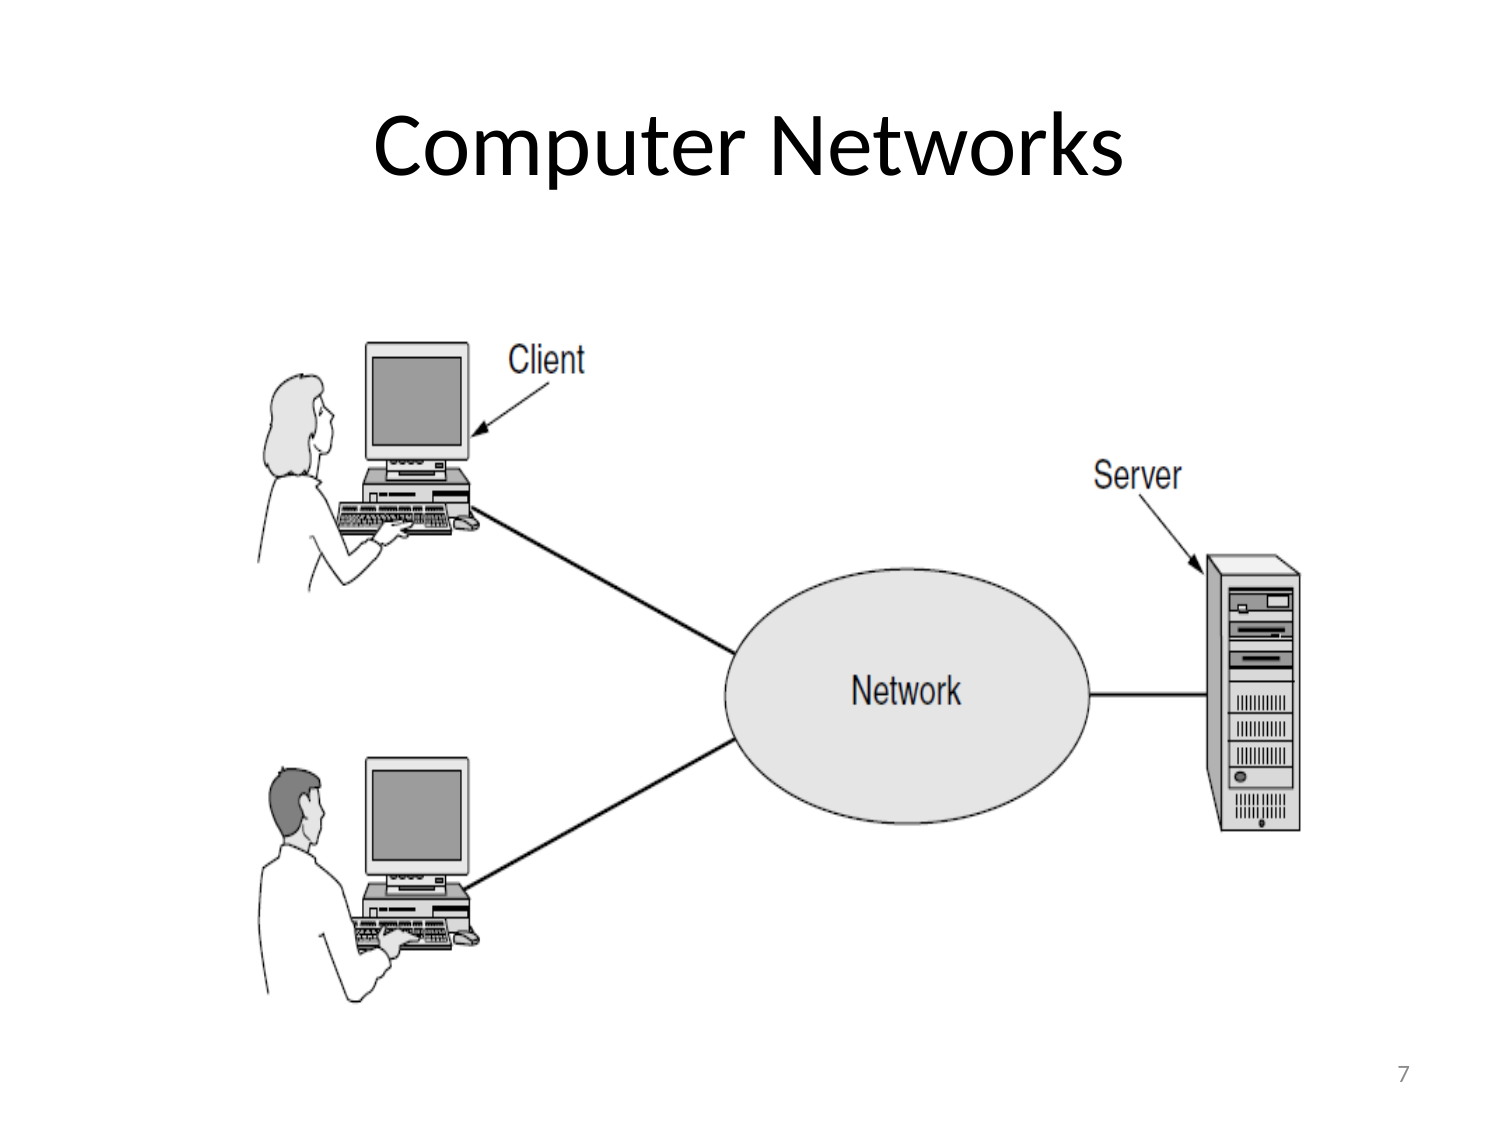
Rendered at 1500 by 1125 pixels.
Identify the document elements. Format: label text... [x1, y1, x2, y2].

title Computer Networks [75, 45, 1425, 233]
picture [227, 305, 1343, 1013]
slide_number 7 [1074, 1042, 1425, 1103]
